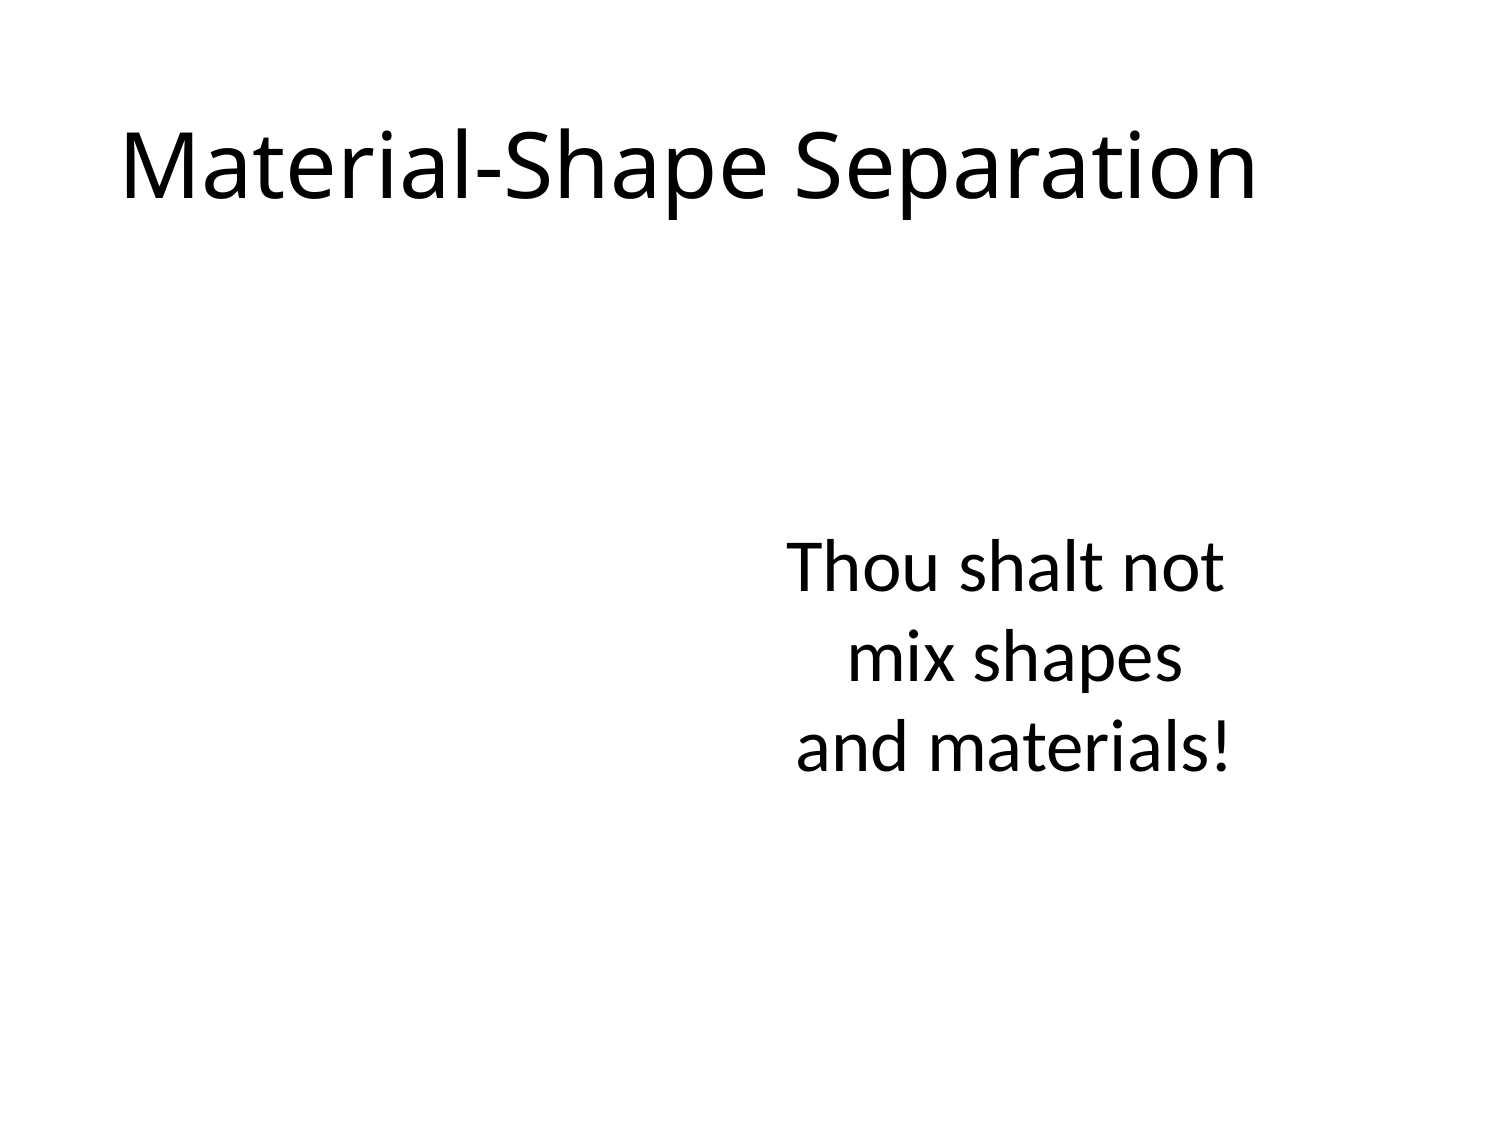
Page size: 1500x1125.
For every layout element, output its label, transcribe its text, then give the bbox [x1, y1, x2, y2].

text_box Thou shalt not mix shapes and materials! [771, 508, 1259, 794]
title Material-Shape Separation [103, 59, 1397, 278]
